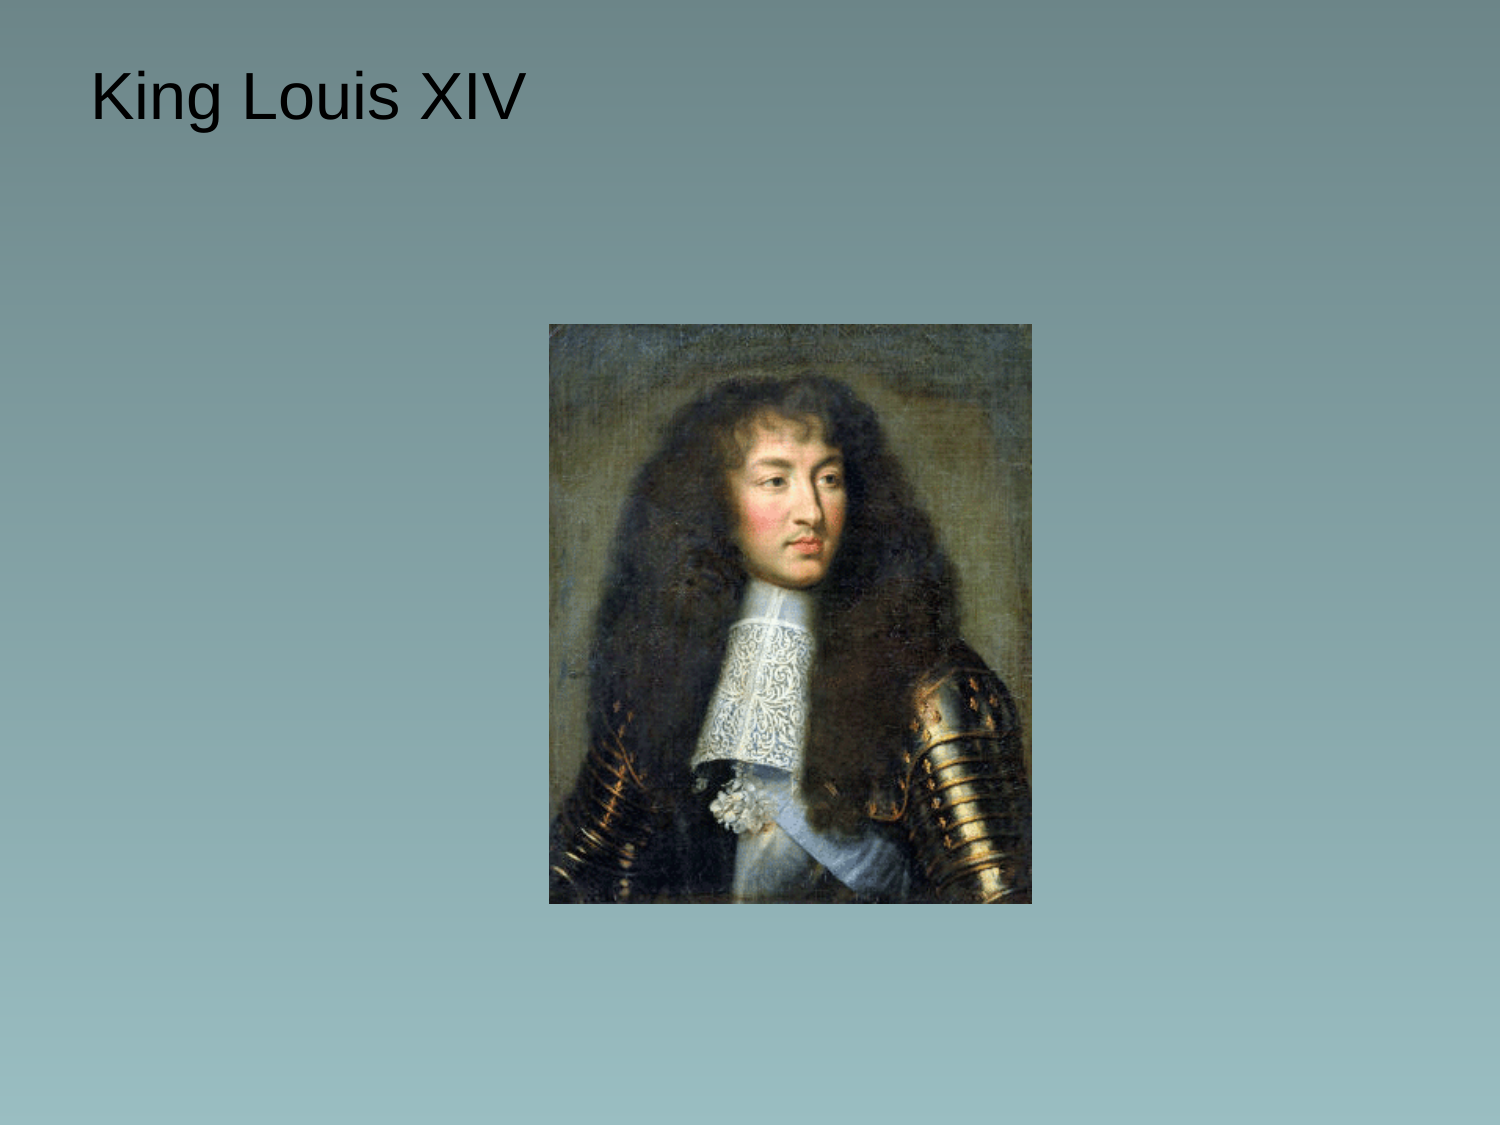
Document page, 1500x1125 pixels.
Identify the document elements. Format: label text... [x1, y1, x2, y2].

list King Louis XIV [74, 44, 1426, 1006]
picture [549, 324, 1032, 904]
